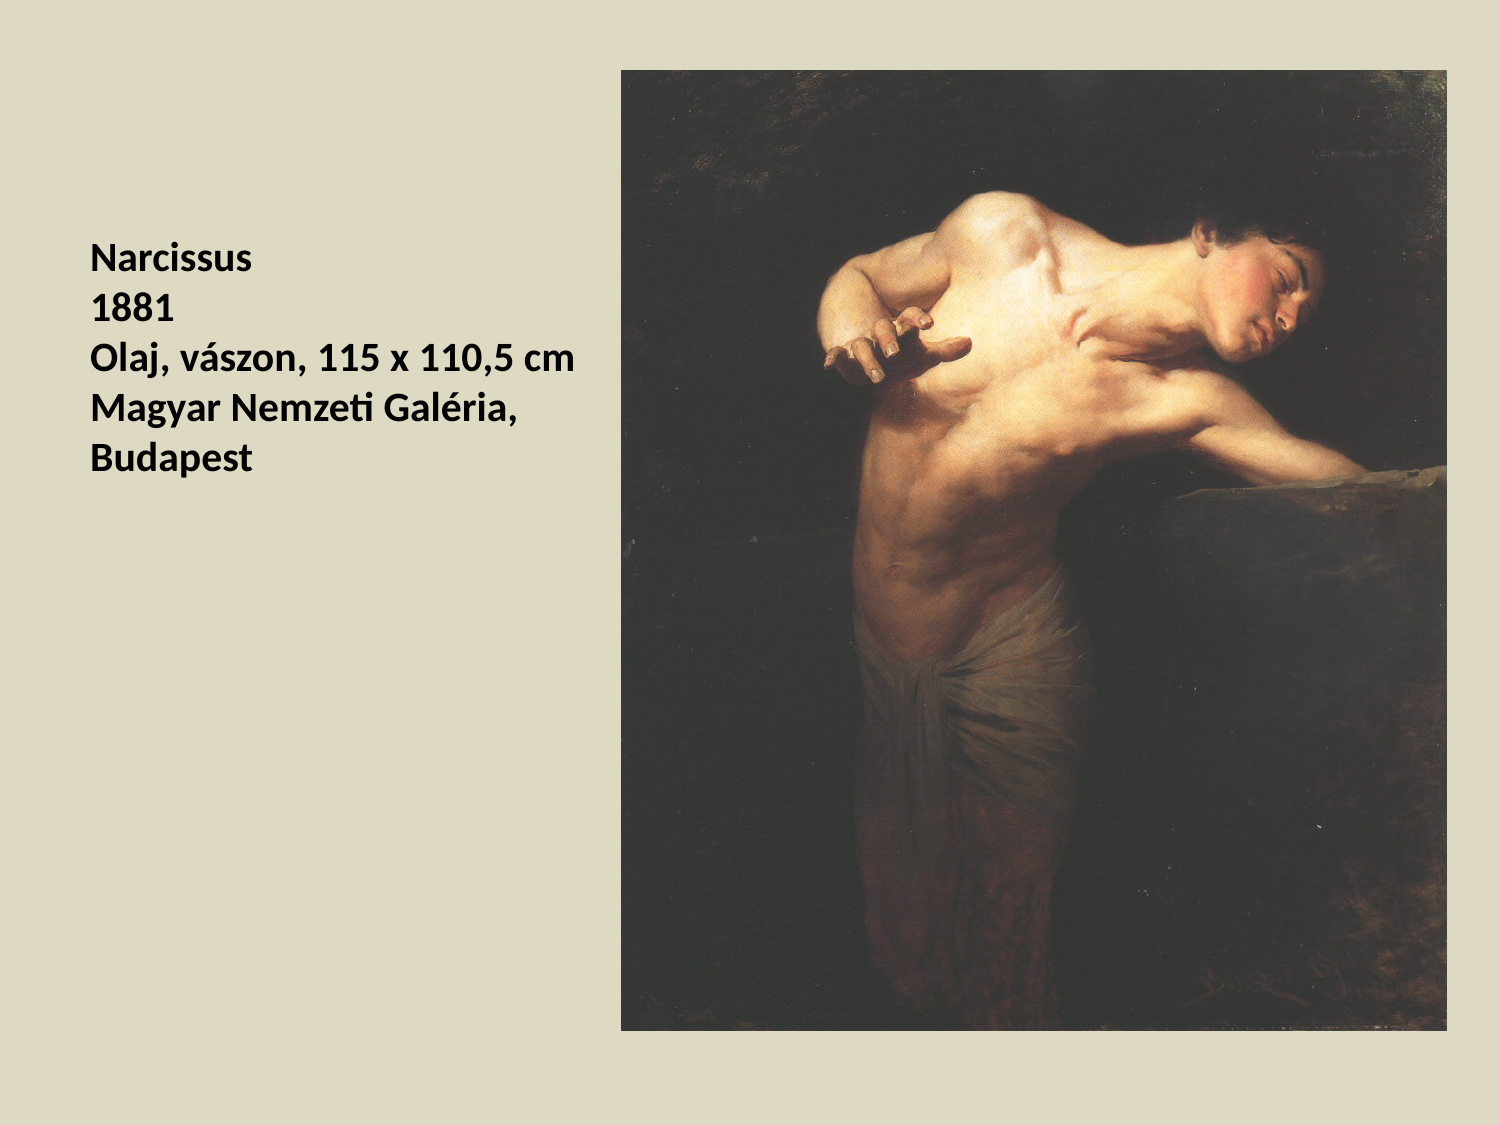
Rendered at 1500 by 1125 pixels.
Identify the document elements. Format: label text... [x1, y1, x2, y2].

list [620, 70, 1447, 1031]
list Narcissus 1881 Olaj, vászon, 115 x 110,5 cm Magyar Nemzeti Galéria, Budapest [75, 222, 598, 1005]
